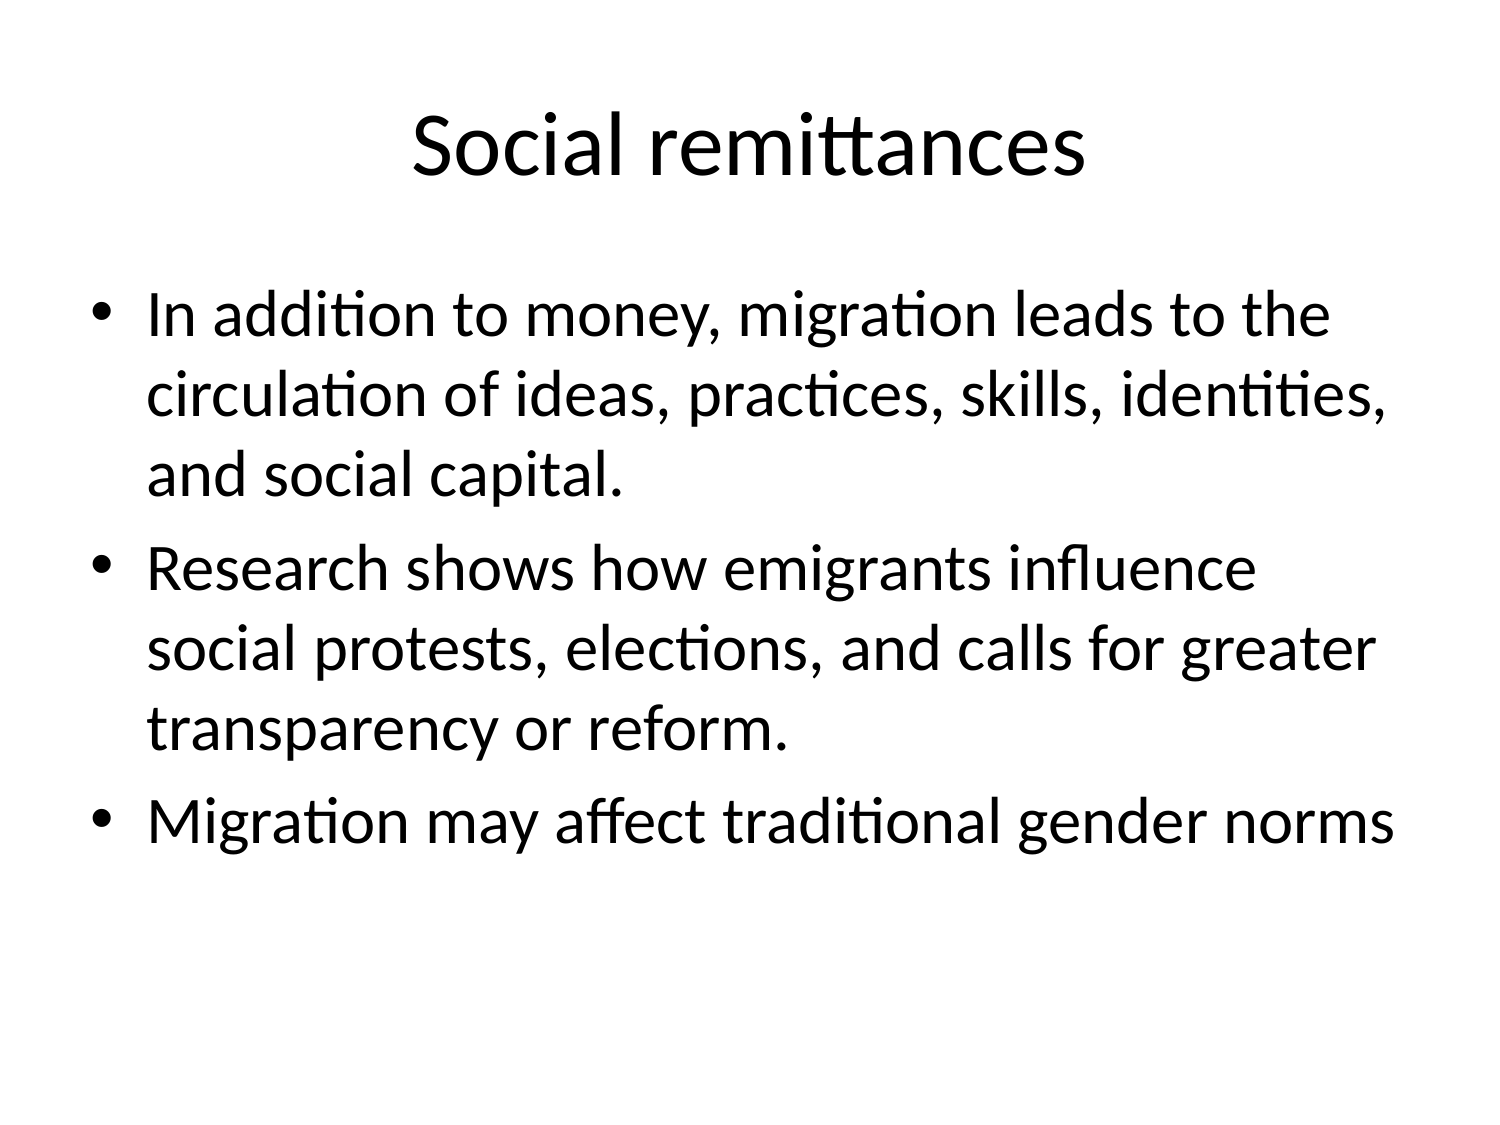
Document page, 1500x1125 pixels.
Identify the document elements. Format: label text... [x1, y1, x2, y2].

list In addition to money, migration leads to the circulation of ideas, practices, skills, identities, and social capital. Research shows how emigrants influence social protests, elections, and calls for greater transparency or reform. Migration may affect traditional gender norms [75, 262, 1425, 1005]
title Social remittances [75, 45, 1425, 233]
